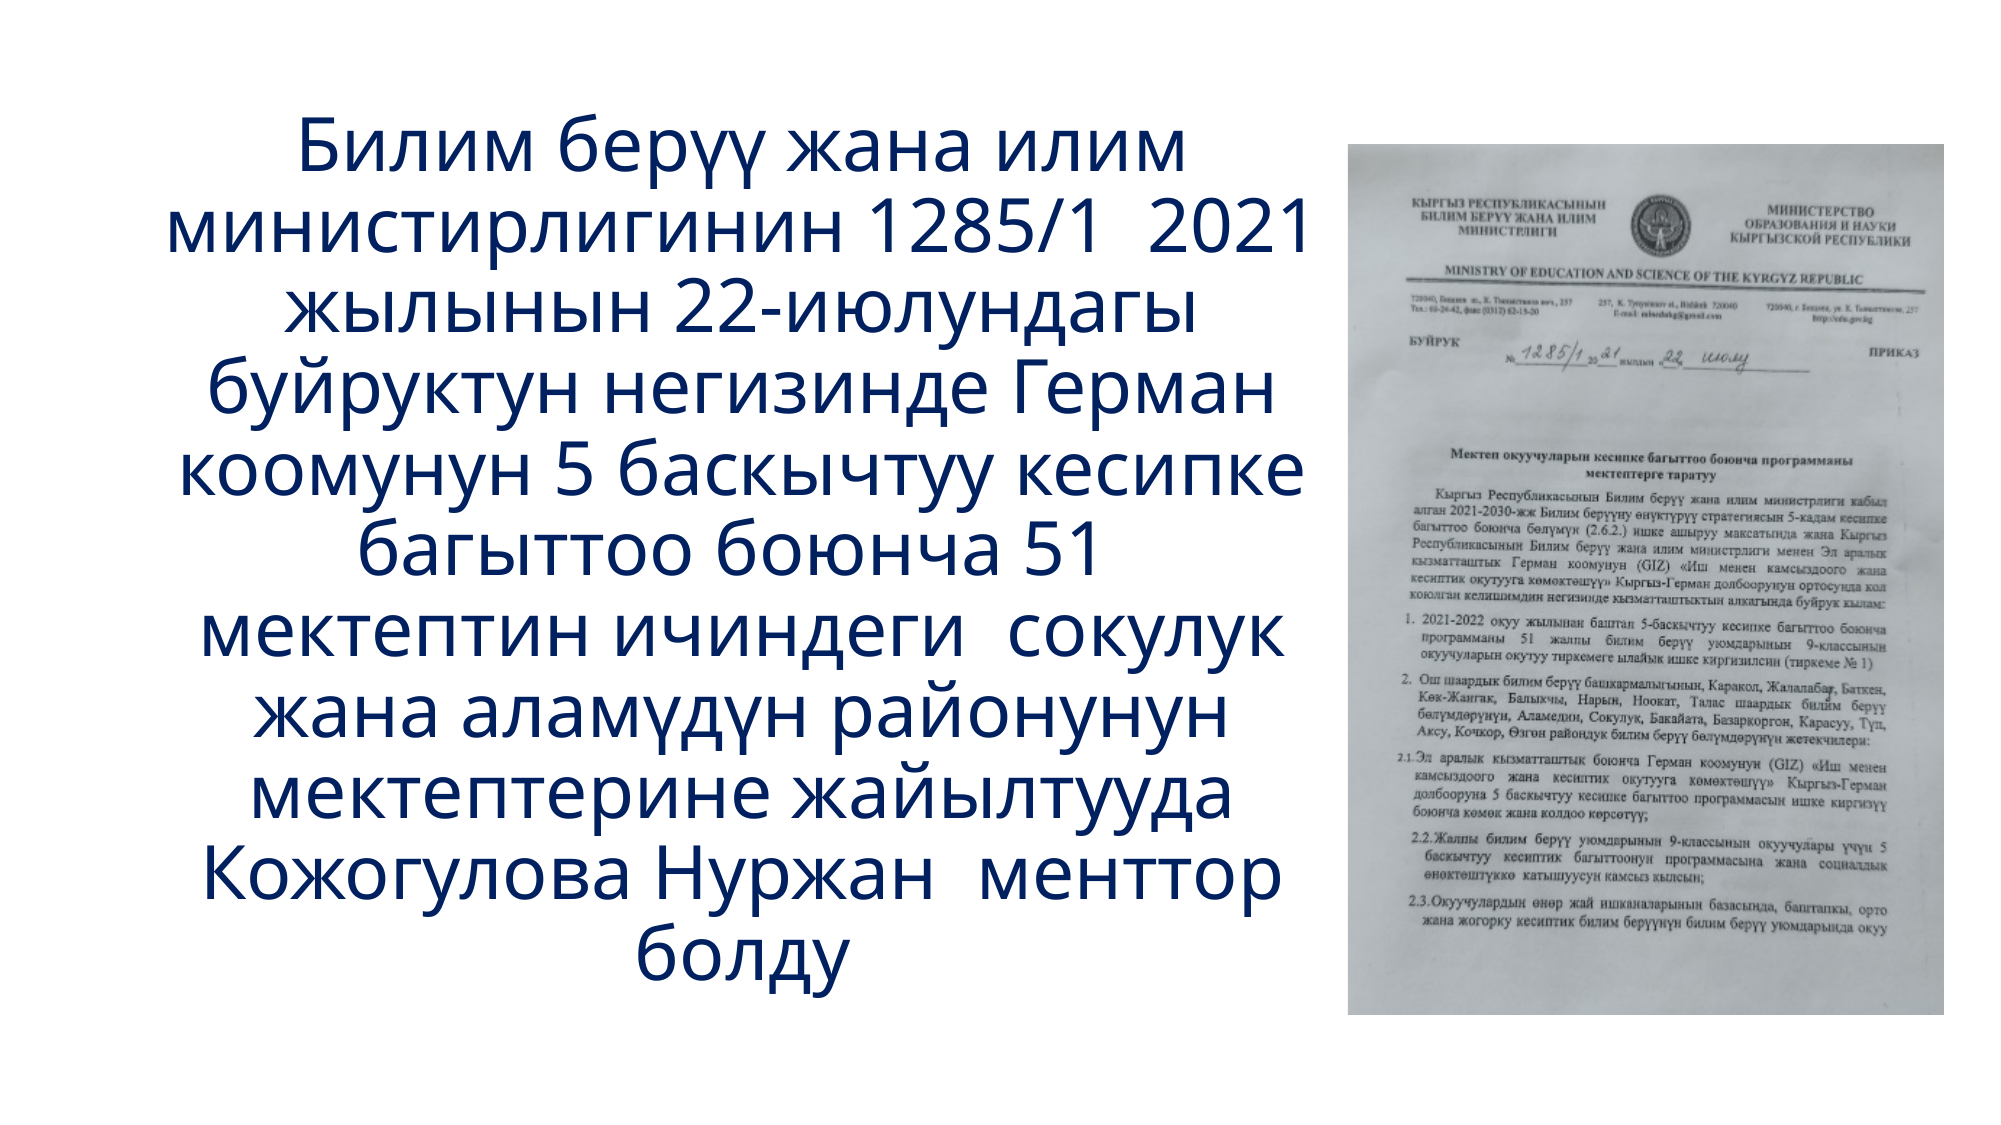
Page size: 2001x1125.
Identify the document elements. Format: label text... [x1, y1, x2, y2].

title Билим берүү жана илим министирлигинин 1285/1 2021 жылынын 22-июлундагы буйруктун негизинде Герман коомунун 5 баскычтуу кесипке багыттоо боюнча 51 мектептин ичиндеги сокулук жана аламүдүн районунун мектептерине жайылтууда Кожогулова Нуржан менттор болду [137, 59, 1348, 1044]
picture [1347, 144, 1944, 1015]
